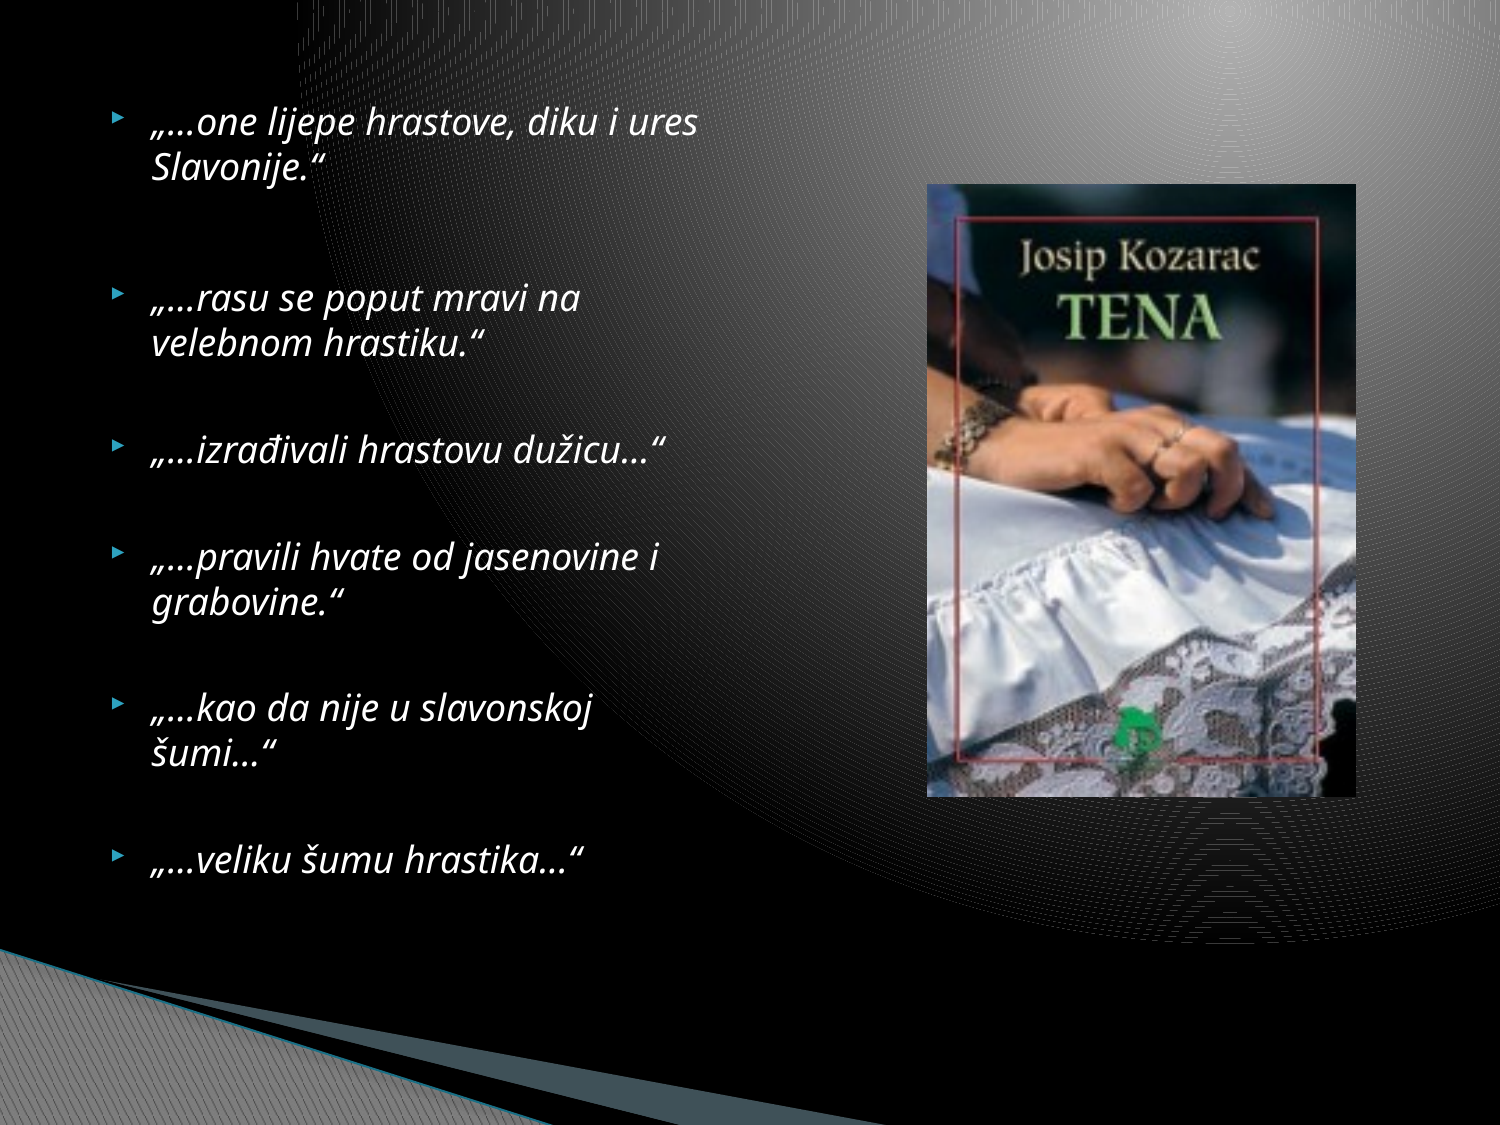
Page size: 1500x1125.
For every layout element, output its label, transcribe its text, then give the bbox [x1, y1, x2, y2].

list „...one lijepe hrastove, diku i ures Slavonije.“ „...rasu se poput mravi na velebnom hrastiku.“ „...izrađivali hrastovu dužicu...“ „...pravili hvate od jasenovine i grabovine.“ „...kao da nije u slavonskoj šumi...“ „...veliku šumu hrastika...“ [76, 89, 738, 1006]
picture [0, 952, 543, 1125]
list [926, 184, 1356, 797]
